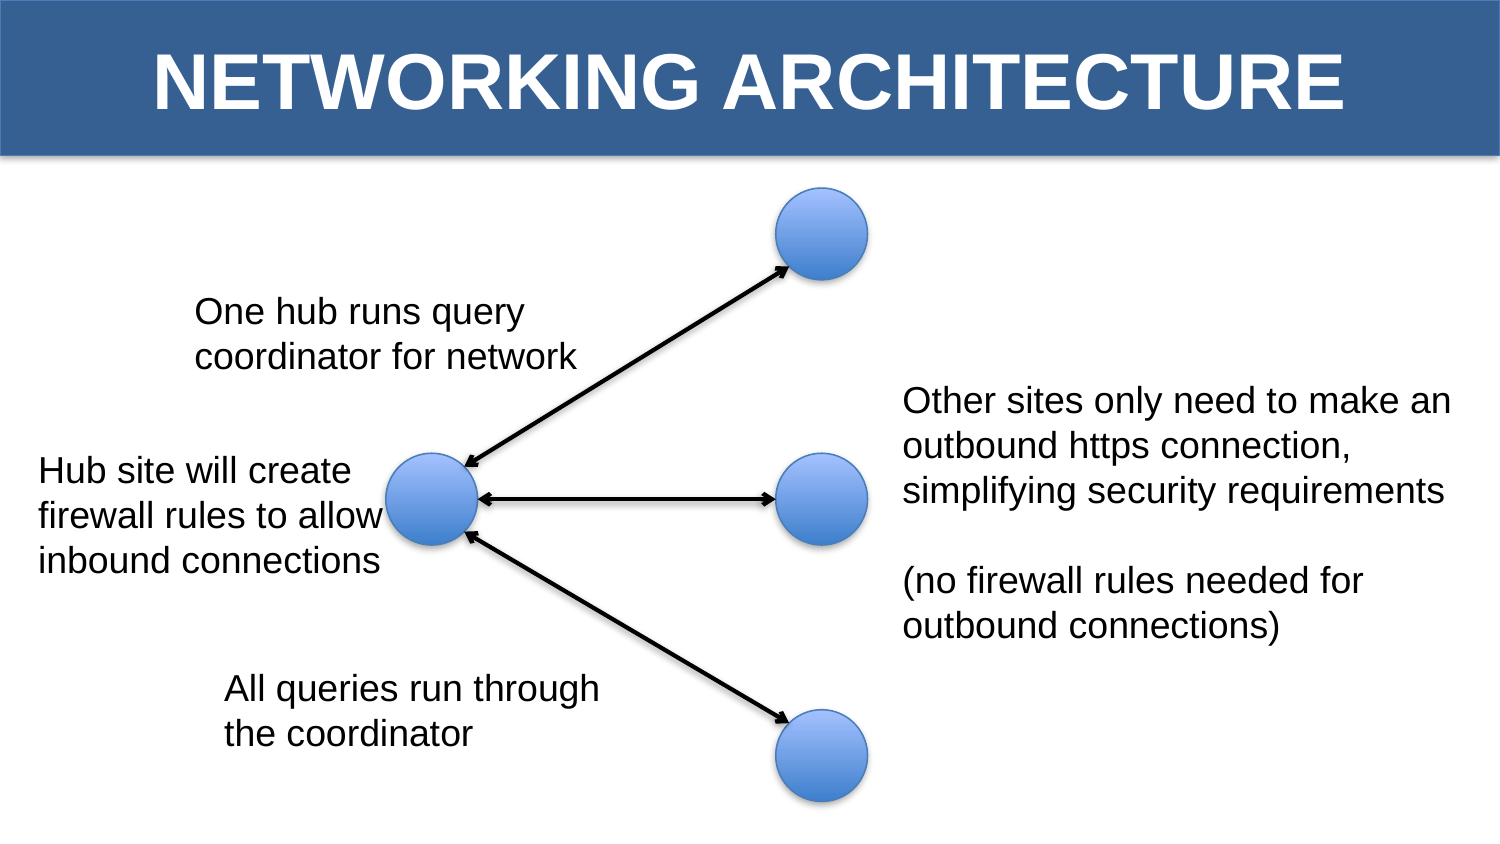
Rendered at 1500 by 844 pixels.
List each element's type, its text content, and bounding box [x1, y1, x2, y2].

text_box NETWORKING ARCHITECTURE [0, 0, 1500, 156]
text_box All queries run through the coordinator [209, 656, 525, 762]
text_box [774, 187, 869, 281]
text_box Hub site will create firewall rules to allow inbound connections [23, 438, 399, 589]
text_box One hub runs query coordinator for network [179, 279, 521, 385]
text_box [399, 452, 479, 546]
text_box [774, 708, 869, 803]
text_box Other sites only need to make an outbound https connection, simplifying security requirements (no firewall rules needed for outbound connections) [887, 368, 1467, 654]
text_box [530, 464, 723, 791]
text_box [526, 203, 728, 496]
text_box [775, 452, 869, 546]
